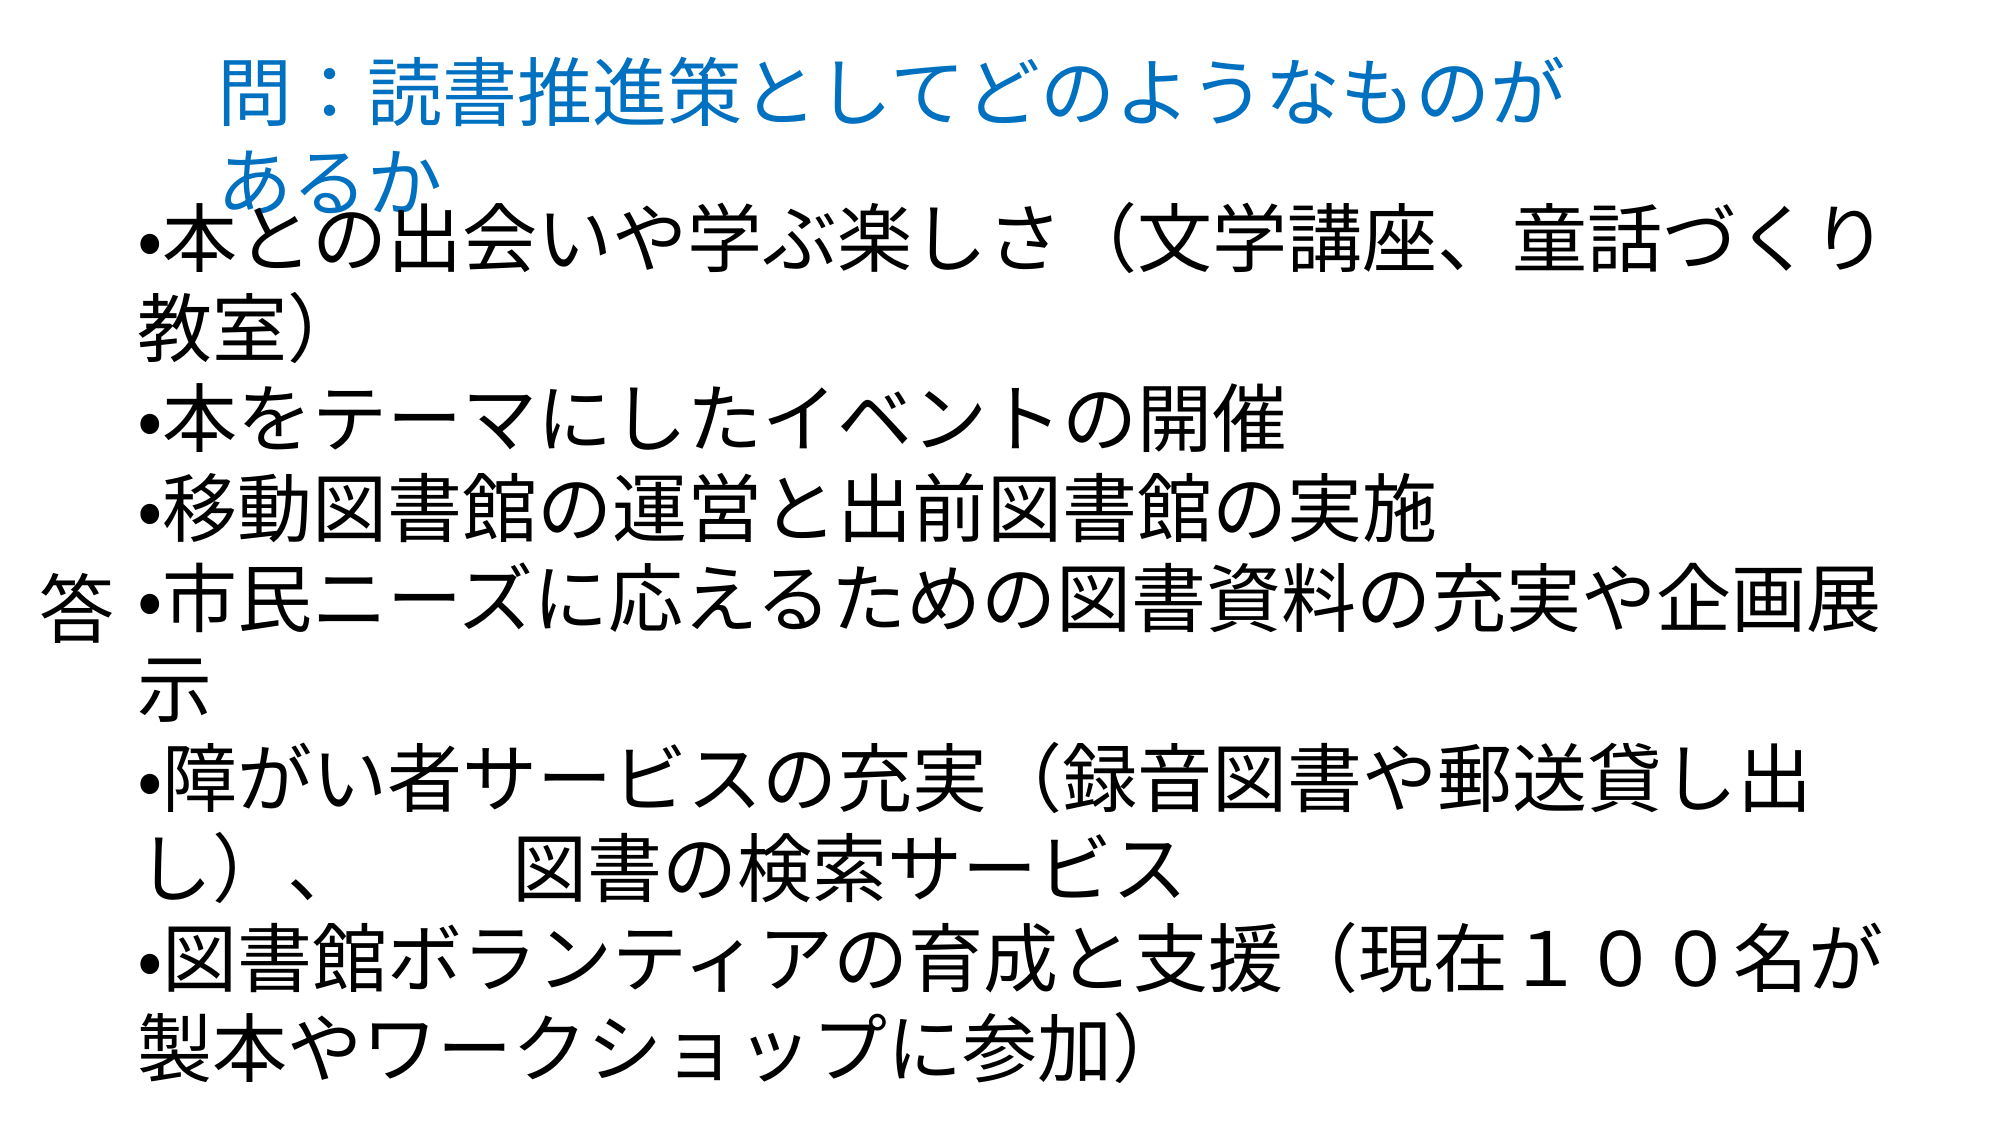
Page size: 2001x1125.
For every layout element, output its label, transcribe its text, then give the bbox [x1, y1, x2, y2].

text_box ・本との出会いや学ぶ楽しさ（文学講座、童話づくり教室） ・本をテーマにしたイベントの開催 ・移動図書館の運営と出前図書館の実施 ・市民ニーズに応えるための図書資料の充実や企画展示 ・障がい者サービスの充実（録音図書や郵送貸し出し）、 図書の検索サービス ・図書館ボランティアの育成と支援（現在１００名が製本やワークショップに参加） [122, 183, 1972, 1099]
text_box 答 [25, 555, 122, 661]
text_box 問：読書推進策としてどのようなものがあるか [202, 37, 1655, 183]
